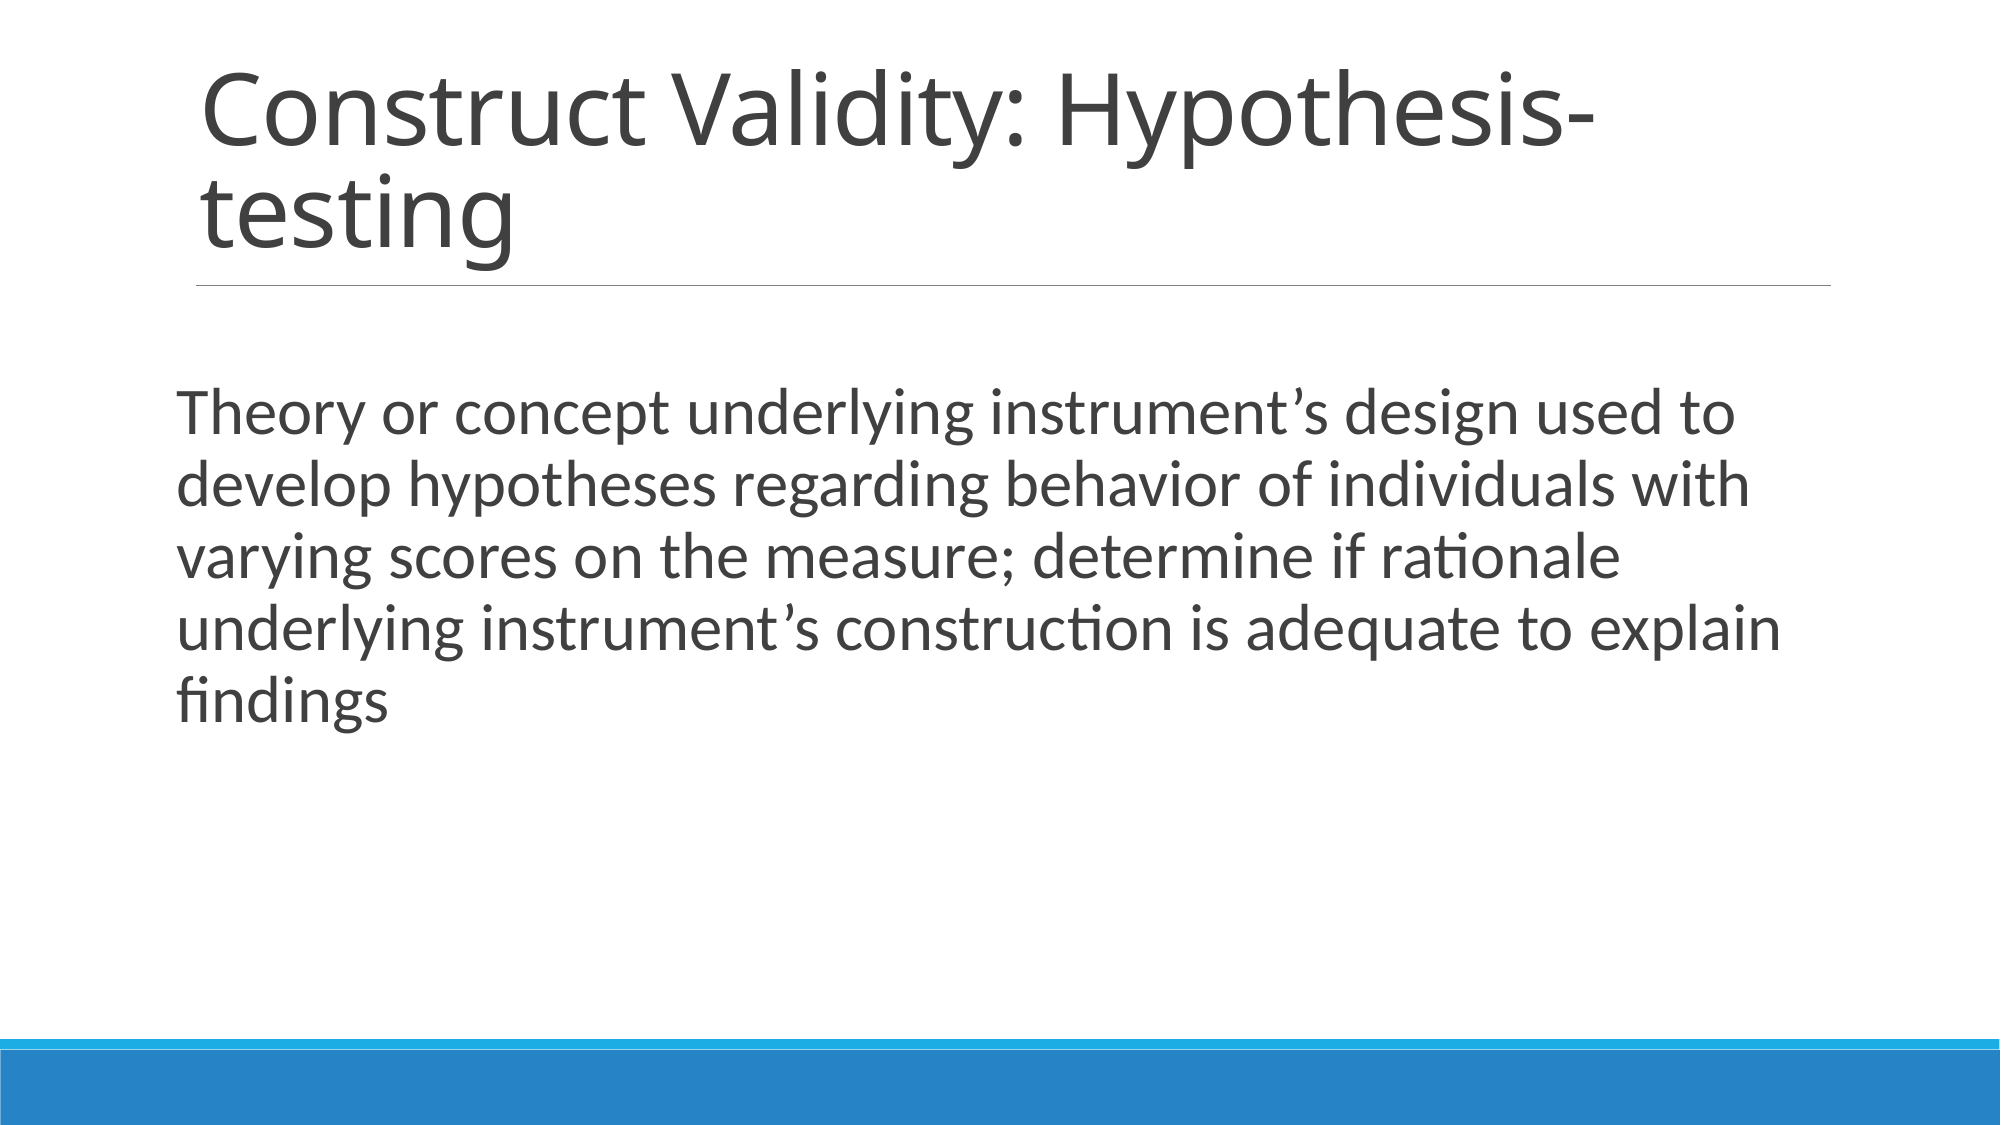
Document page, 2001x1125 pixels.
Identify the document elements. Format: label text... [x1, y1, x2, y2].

title Construct Validity: Hypothesis-testing [180, 47, 1830, 285]
list Theory or concept underlying instrument’s design used to develop hypotheses regarding behavior of individuals with varying scores on the measure; determine if rationale underlying instrument’s construction is adequate to explain findings [123, 367, 1830, 963]
